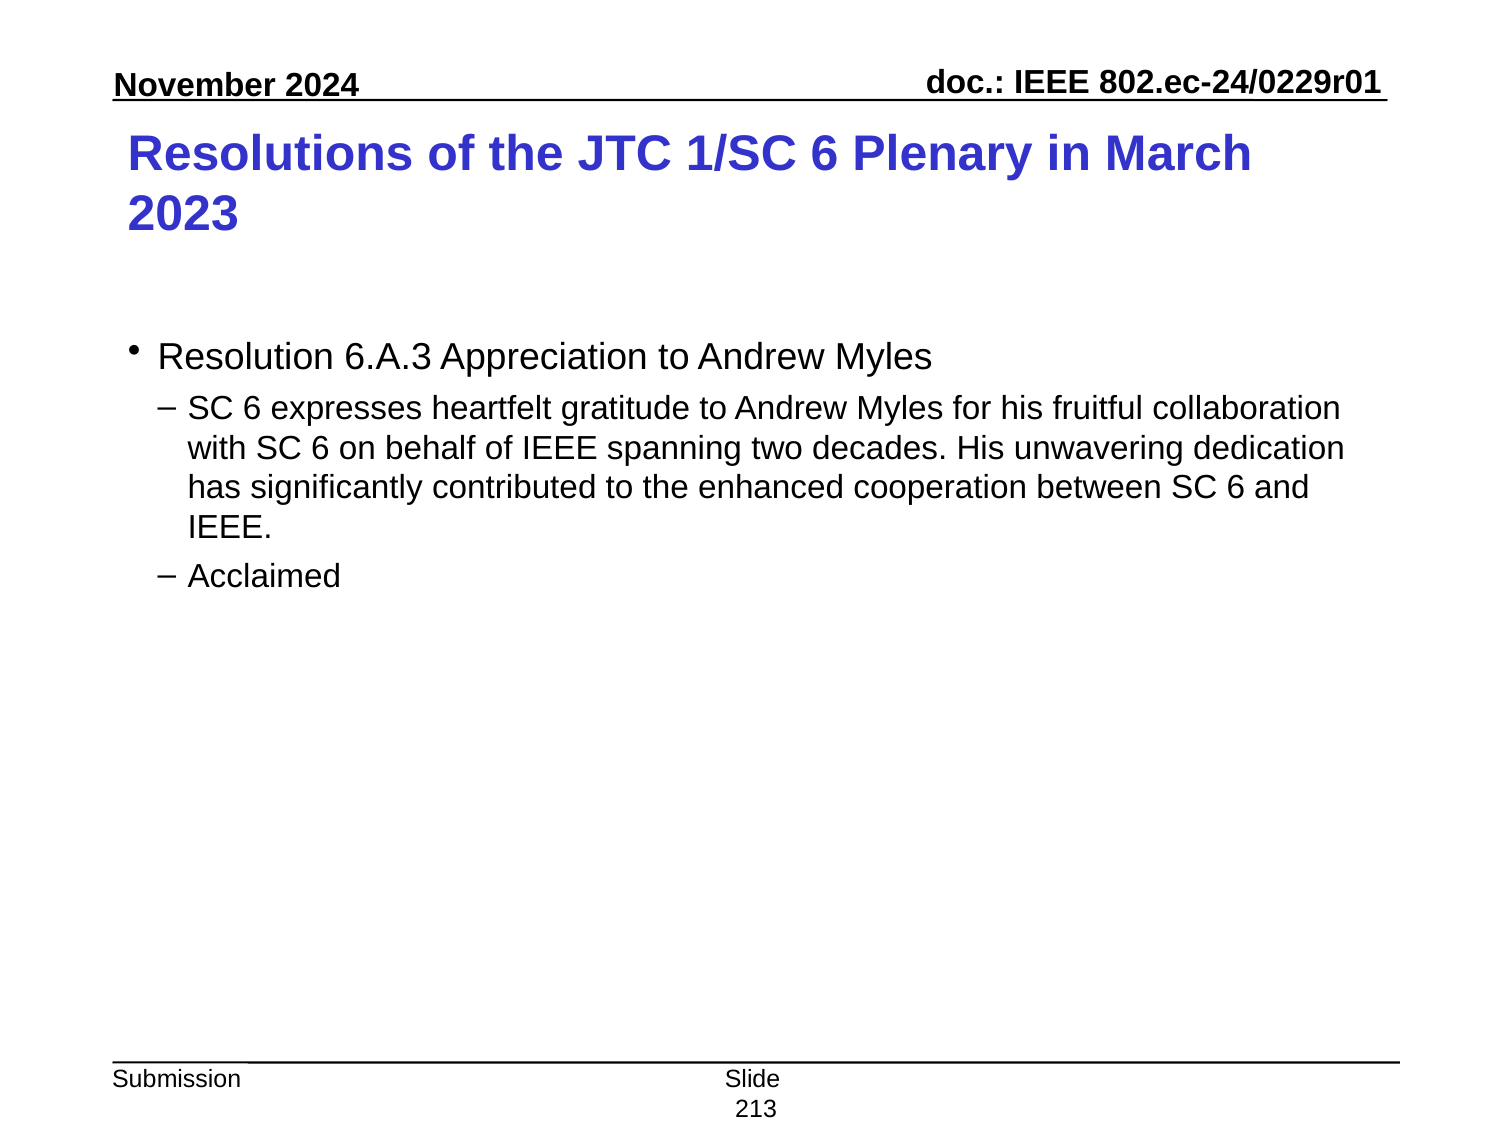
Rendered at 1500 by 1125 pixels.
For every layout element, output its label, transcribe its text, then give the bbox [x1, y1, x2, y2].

title Resolutions of the JTC 1/SC 6 Plenary in March 2023 [112, 112, 1388, 288]
slide_number Slide 213 [709, 1061, 803, 1093]
list Resolution 6.A.3 Appreciation to Andrew Myles SC 6 expresses heartfelt gratitude to Andrew Myles for his fruitful collaboration with SC 6 on behalf of IEEE spanning two decades. His unwavering dedication has significantly contributed to the enhanced cooperation between SC 6 and IEEE. Acclaimed [112, 324, 1388, 1000]
